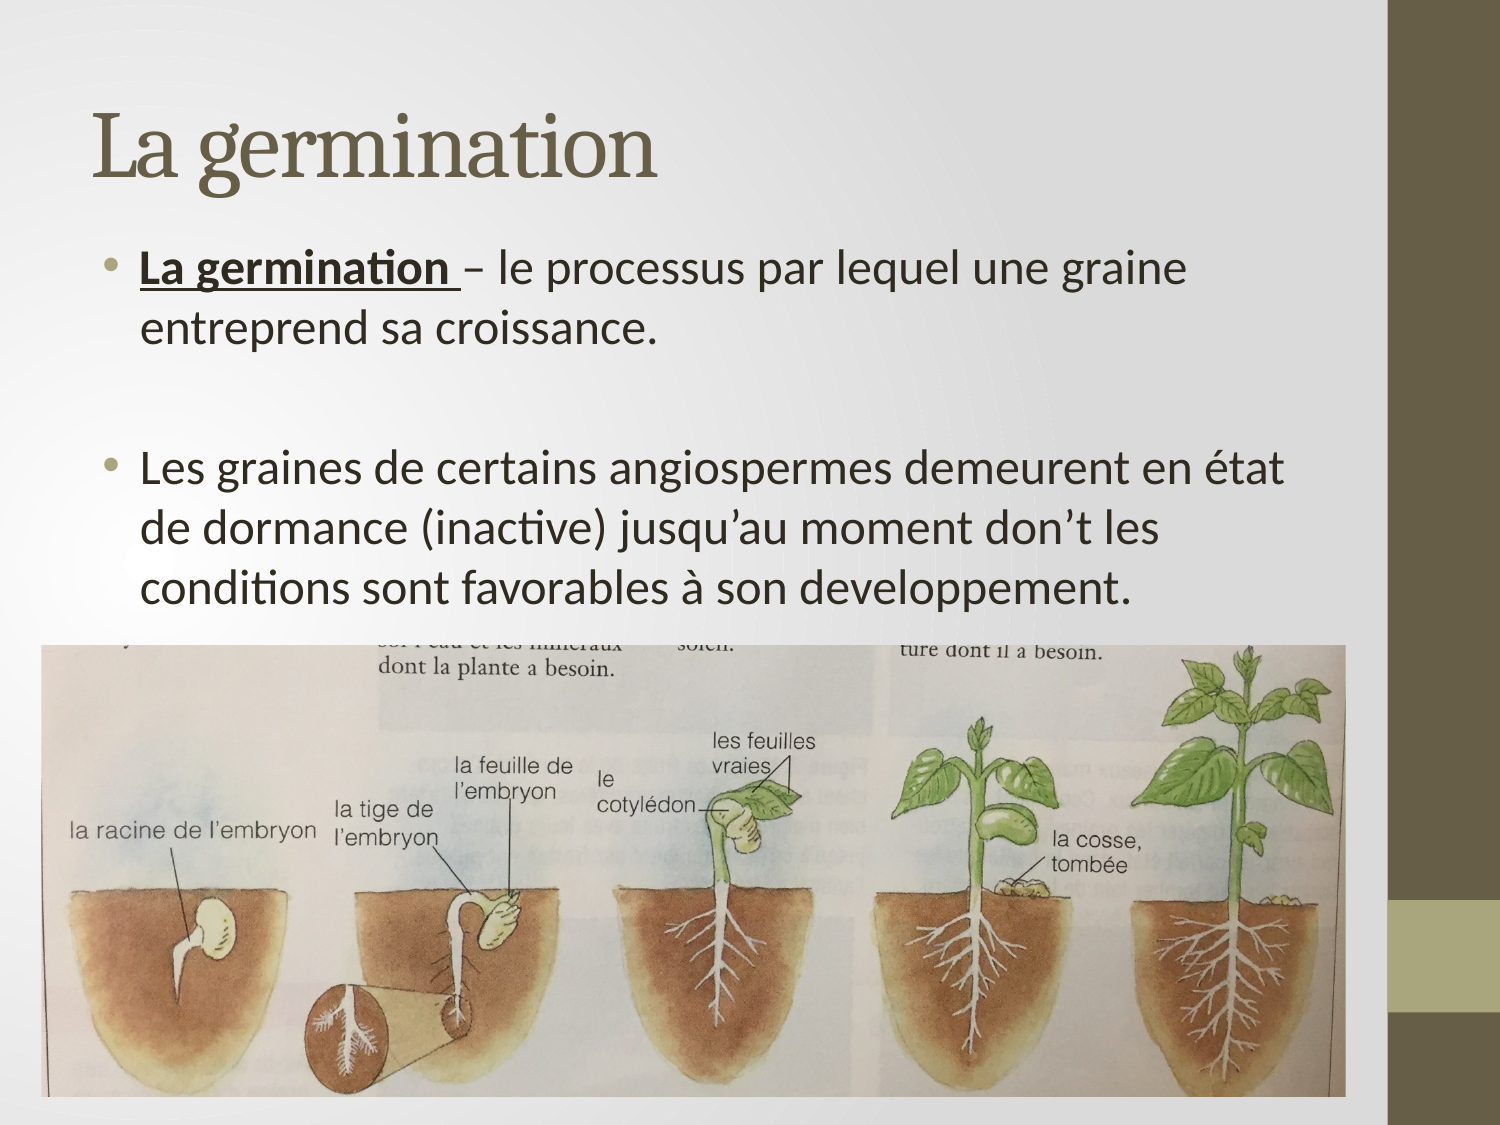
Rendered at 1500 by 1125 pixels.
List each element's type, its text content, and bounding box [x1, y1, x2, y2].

list La germination – le processus par lequel une graine entreprend sa croissance. Les graines de certains angiospermes demeurent en état de dormance (inactive) jusqu’au moment don’t les conditions sont favorables à son developpement. [68, 227, 1319, 637]
title La germination [75, 45, 1325, 233]
picture [40, 644, 1347, 1098]
